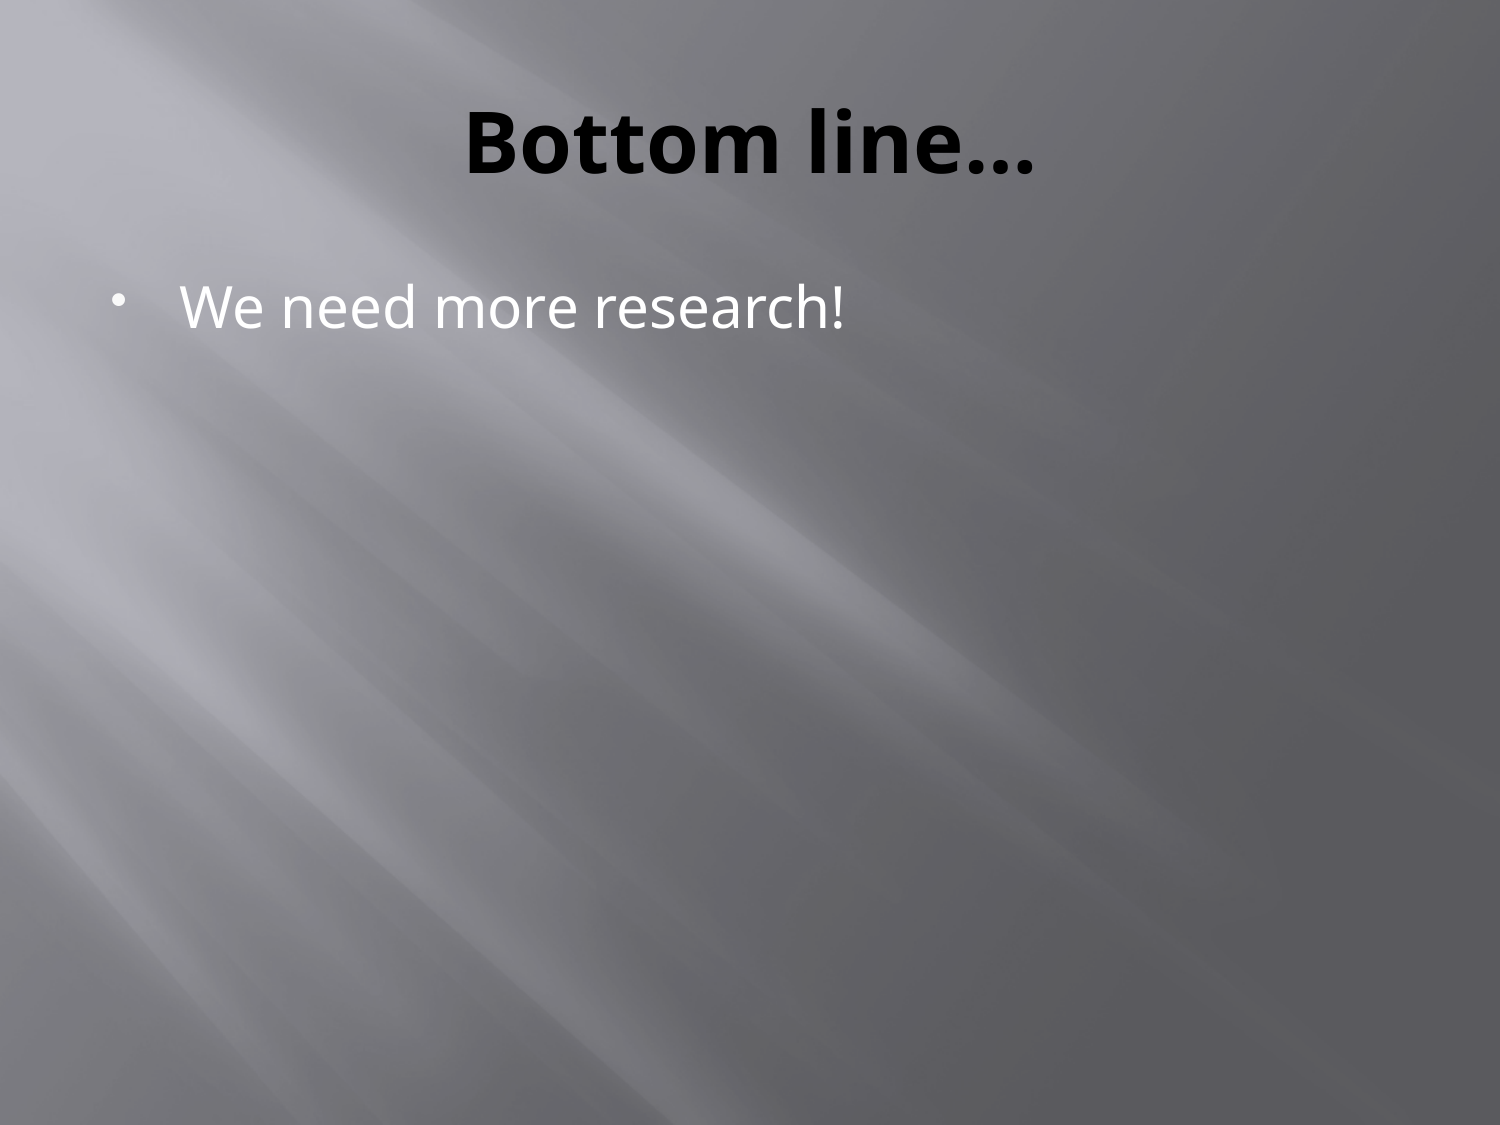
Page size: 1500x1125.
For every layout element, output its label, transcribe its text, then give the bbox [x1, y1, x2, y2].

title Bottom line… [75, 45, 1425, 233]
list We need more research! [75, 262, 1425, 1035]
